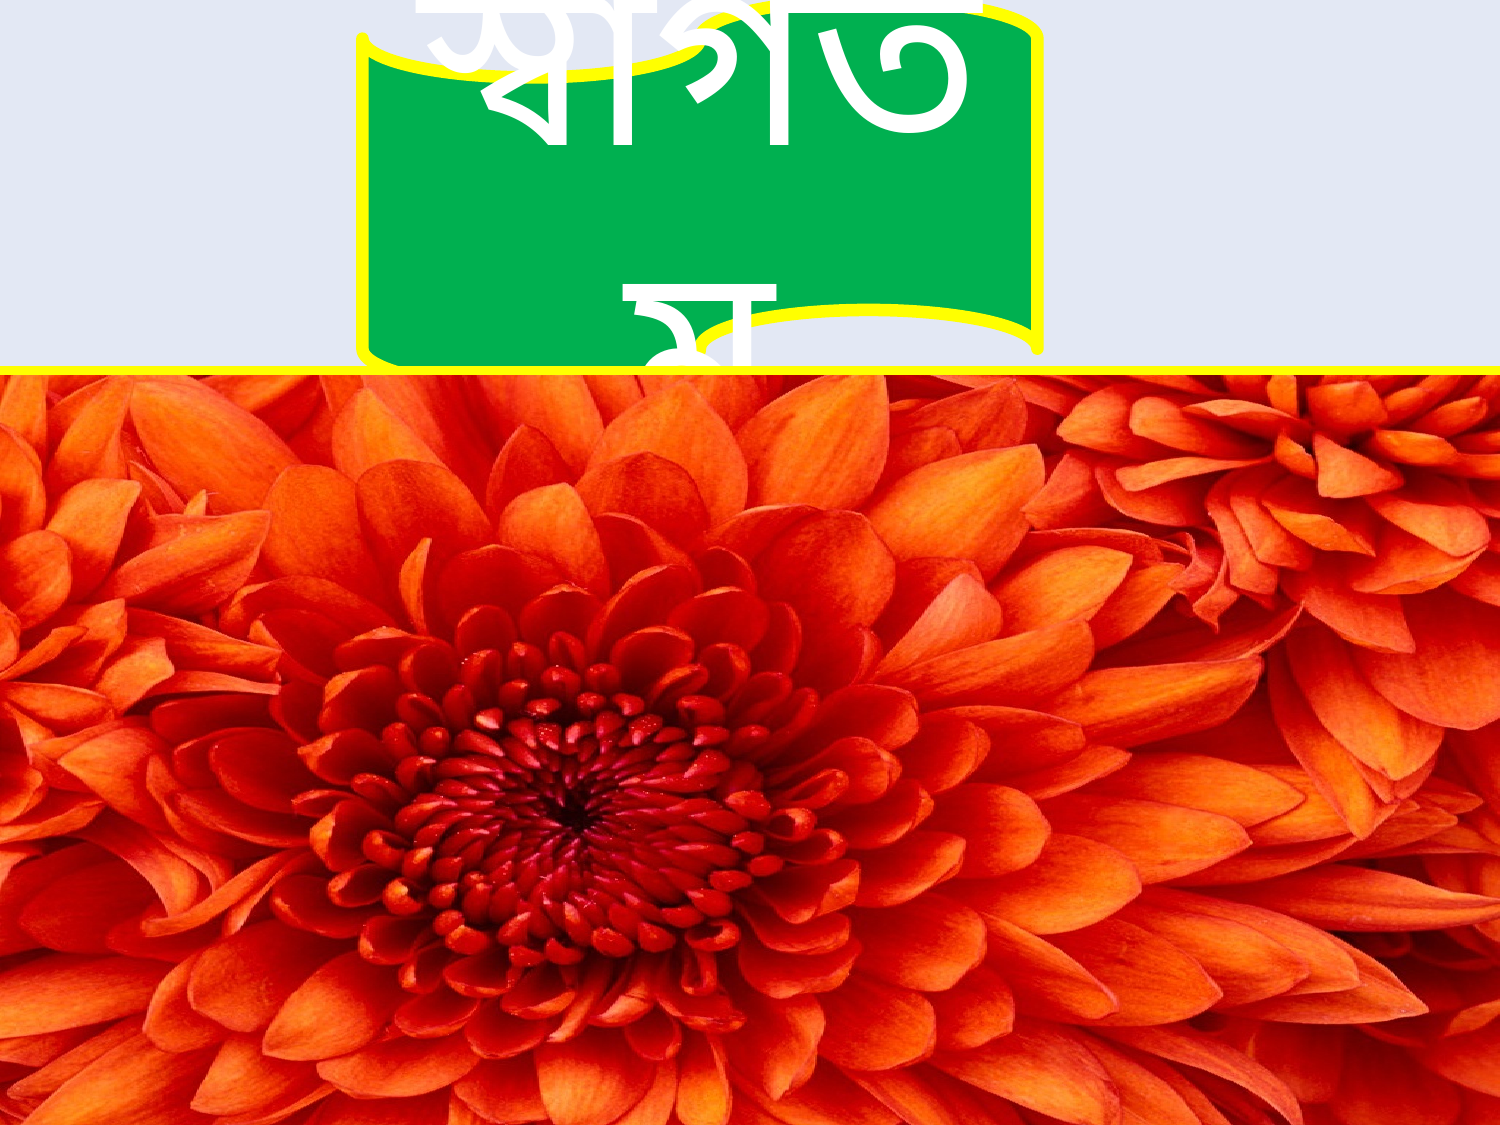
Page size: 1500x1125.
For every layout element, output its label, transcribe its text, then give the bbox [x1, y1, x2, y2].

text_box স্বাগতম [357, 0, 1042, 366]
picture [0, 374, 1500, 1125]
